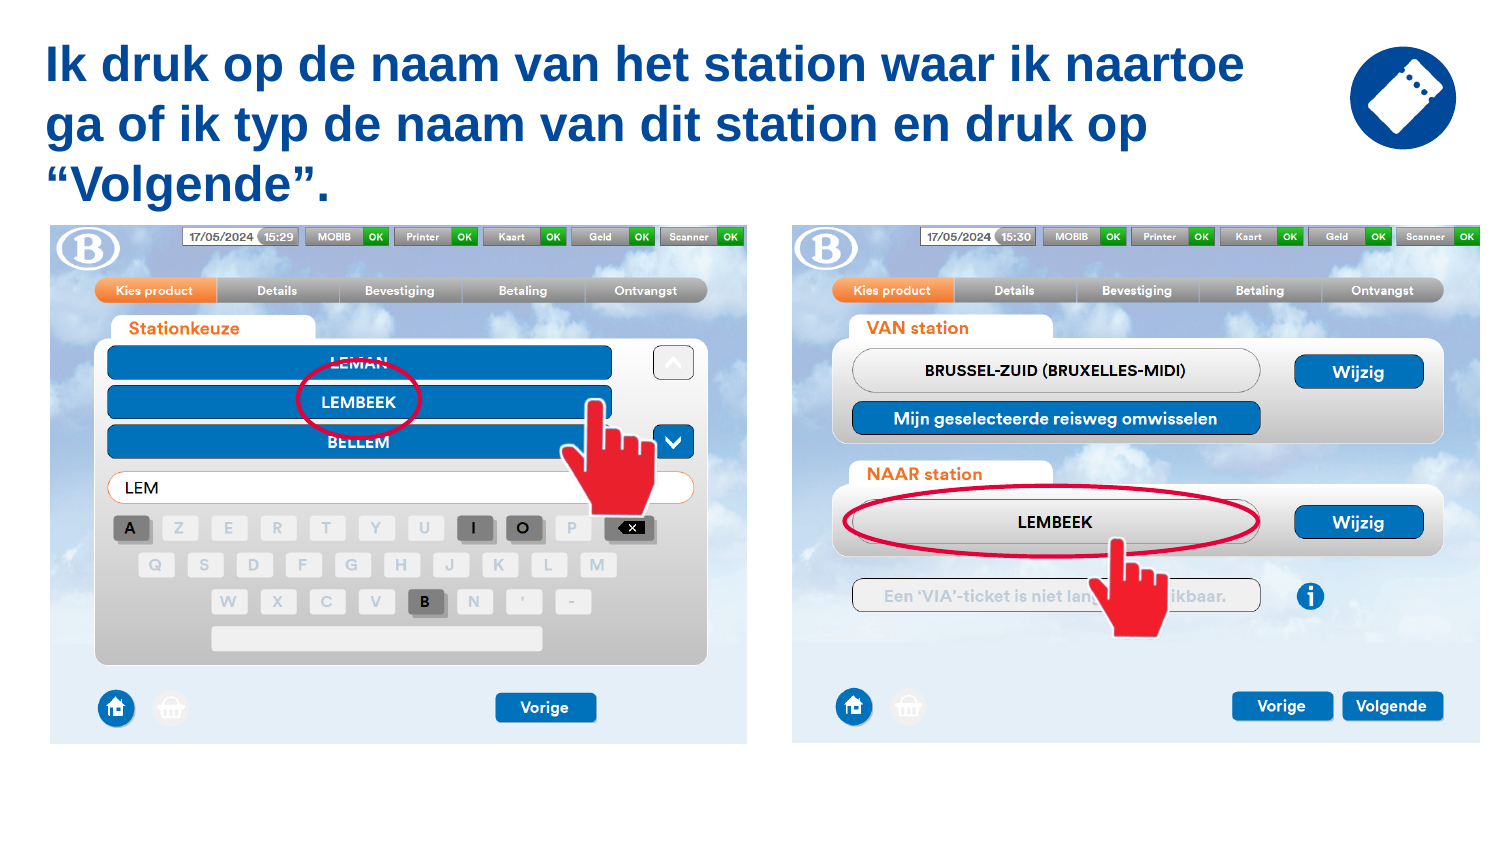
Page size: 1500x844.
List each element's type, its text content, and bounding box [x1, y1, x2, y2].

picture [792, 225, 1480, 744]
picture [49, 224, 747, 744]
picture [1350, 42, 1459, 150]
title Ik druk op de naam van het station waar ik naartoe ga of ik typ de naam van dit station en druk op “Volgende”. [30, 24, 1367, 141]
